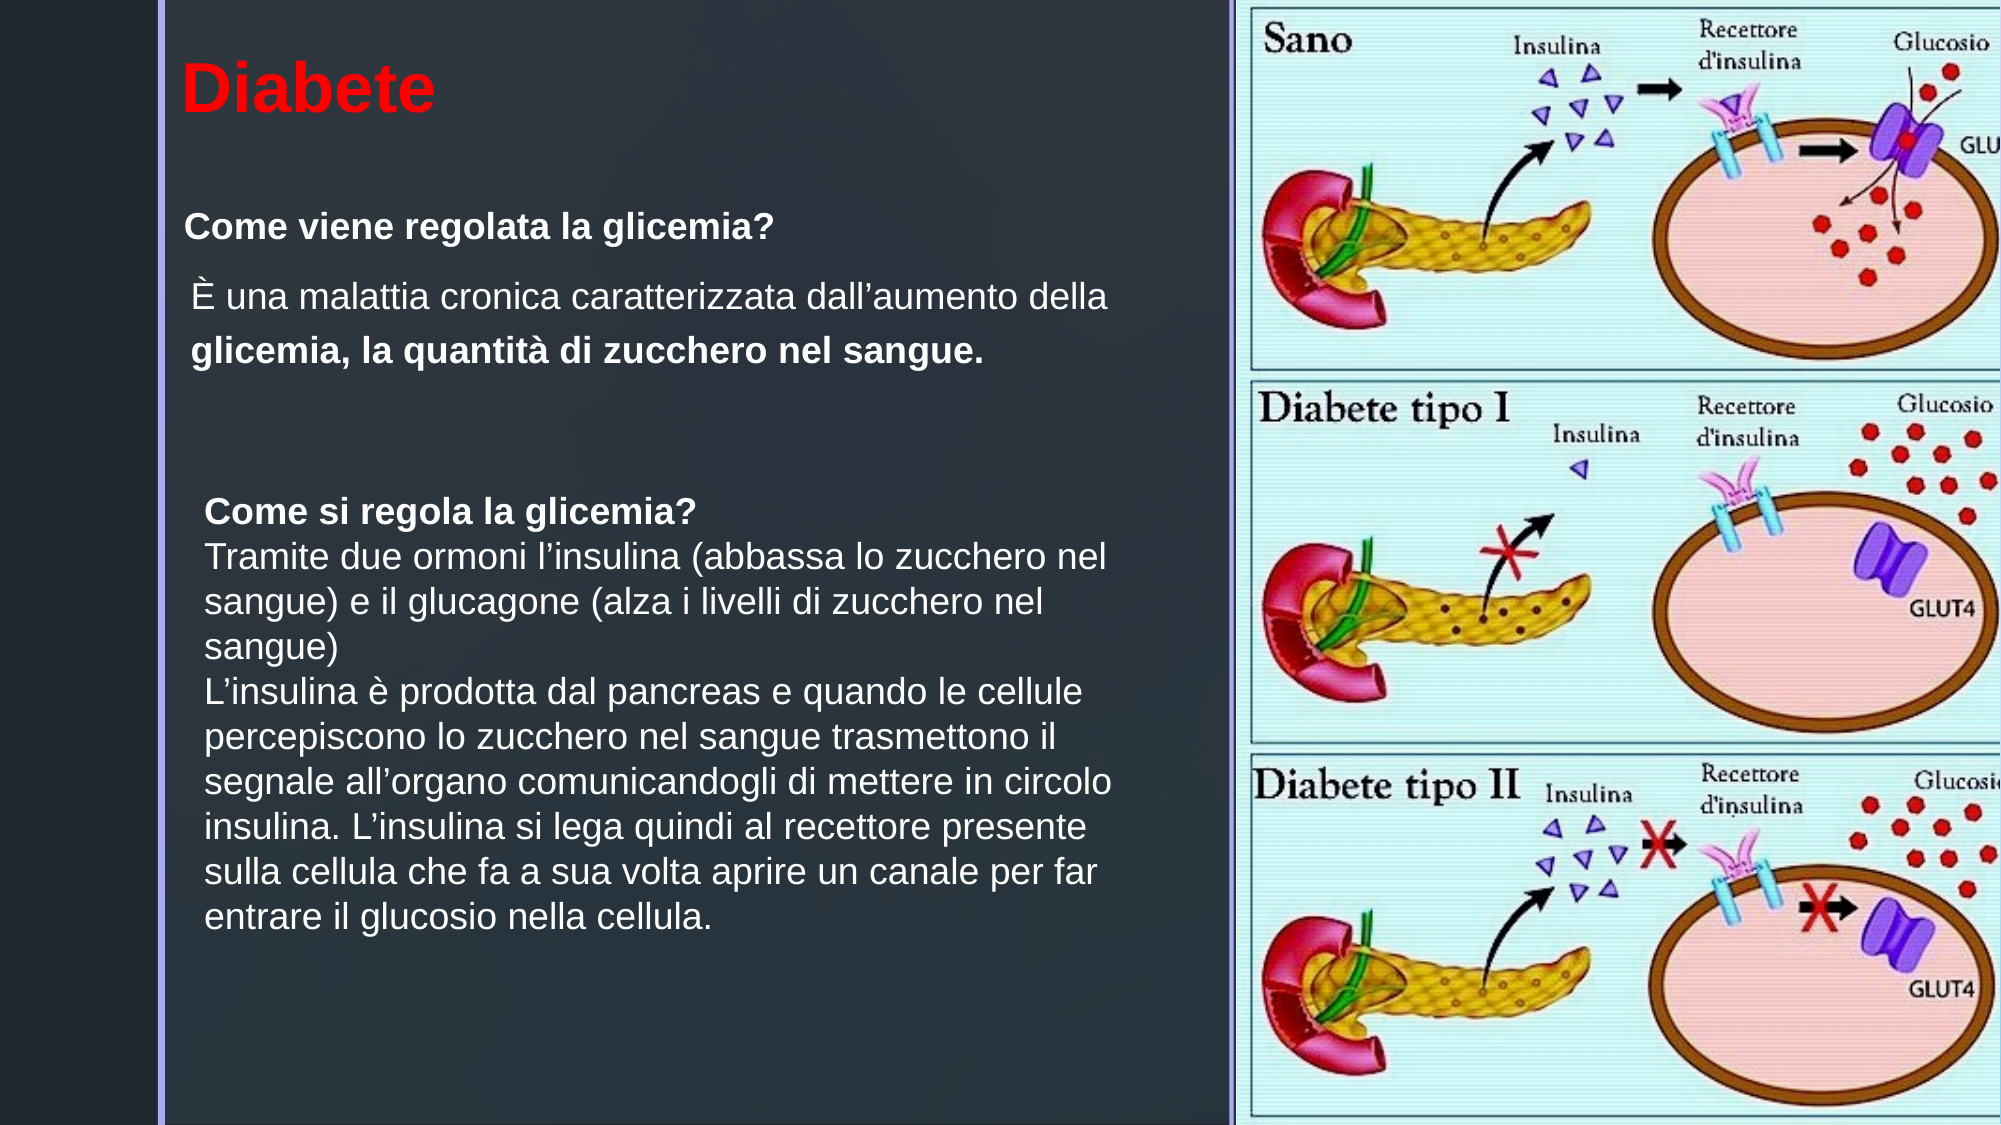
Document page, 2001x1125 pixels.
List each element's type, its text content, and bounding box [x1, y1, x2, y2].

text_box Come si regola la glicemia? Tramite due ormoni l’insulina (abbassa lo zucchero nel sangue) e il glucagone (alza i livelli di zucchero nel sangue) L’insulina è prodotta dal pancreas e quando le cellule percepiscono lo zucchero nel sangue trasmettono il segnale all’organo comunicandogli di mettere in circolo insulina. L’insulina si lega quindi al recettore presente sulla cellula che fa a sua volta aprire un canale per far entrare il glucosio nella cellula. [189, 479, 1177, 990]
text_box [164, 0, 1228, 1125]
text_box Come viene regolata la glicemia? [169, 194, 1235, 370]
text_box [0, 0, 156, 1125]
text_box [1228, 0, 1235, 194]
list È una malattia cronica caratterizzata dall’aumento della glicemia, la quantità di zucchero nel sangue. [174, 13, 1219, 194]
picture [1235, 0, 2001, 1125]
list È una malattia cronica caratterizzata dall’aumento della glicemia, la quantità di zucchero nel sangue. [174, 370, 1219, 622]
text_box [1228, 370, 1235, 1125]
text_box [156, 0, 164, 1125]
title Diabete [166, 43, 174, 221]
